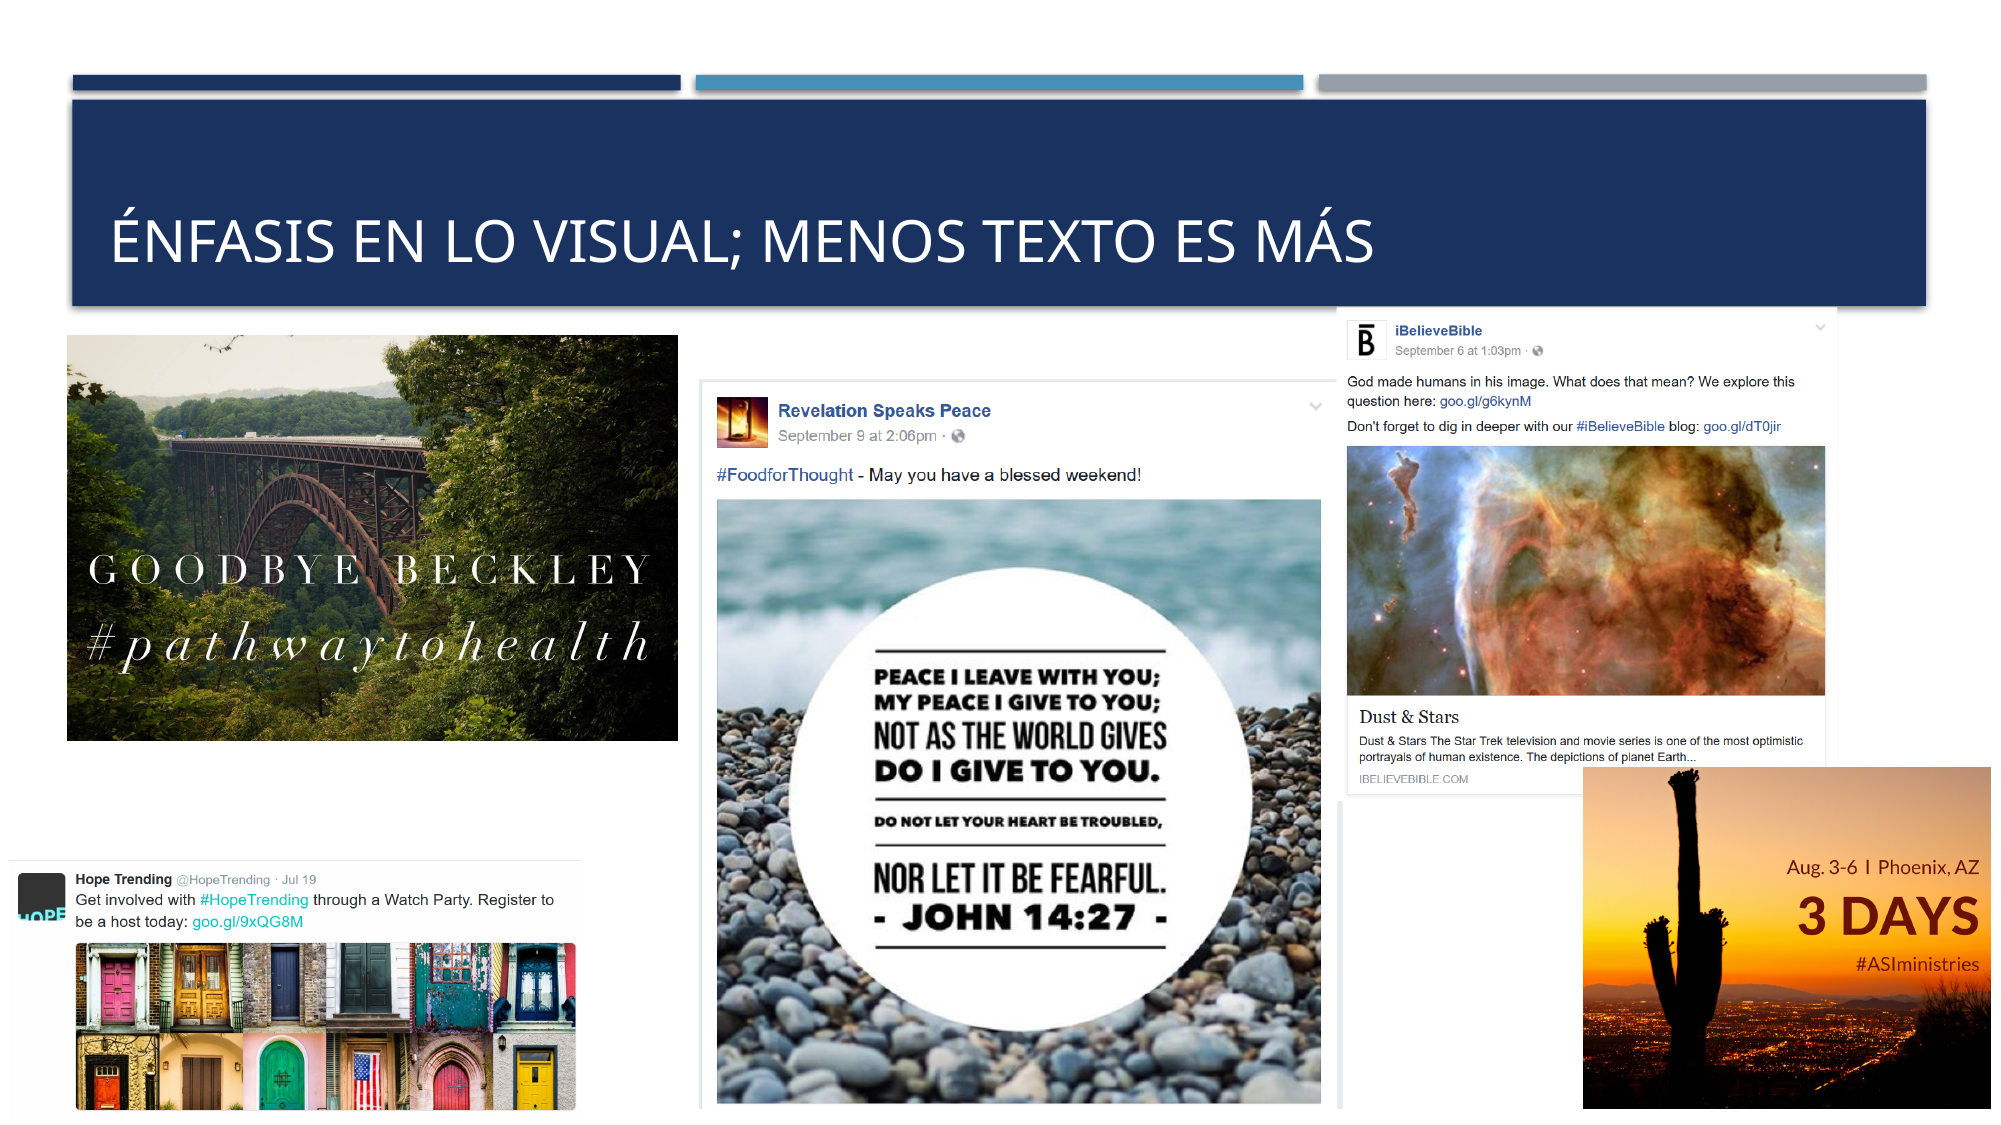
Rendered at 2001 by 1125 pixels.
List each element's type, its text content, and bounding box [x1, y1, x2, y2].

picture [698, 306, 1992, 1110]
title ÉNFASIS EN LO VISUAL; MENOS TEXTO ES MÁS [94, 119, 1904, 282]
picture [67, 334, 679, 742]
picture [9, 859, 581, 1124]
